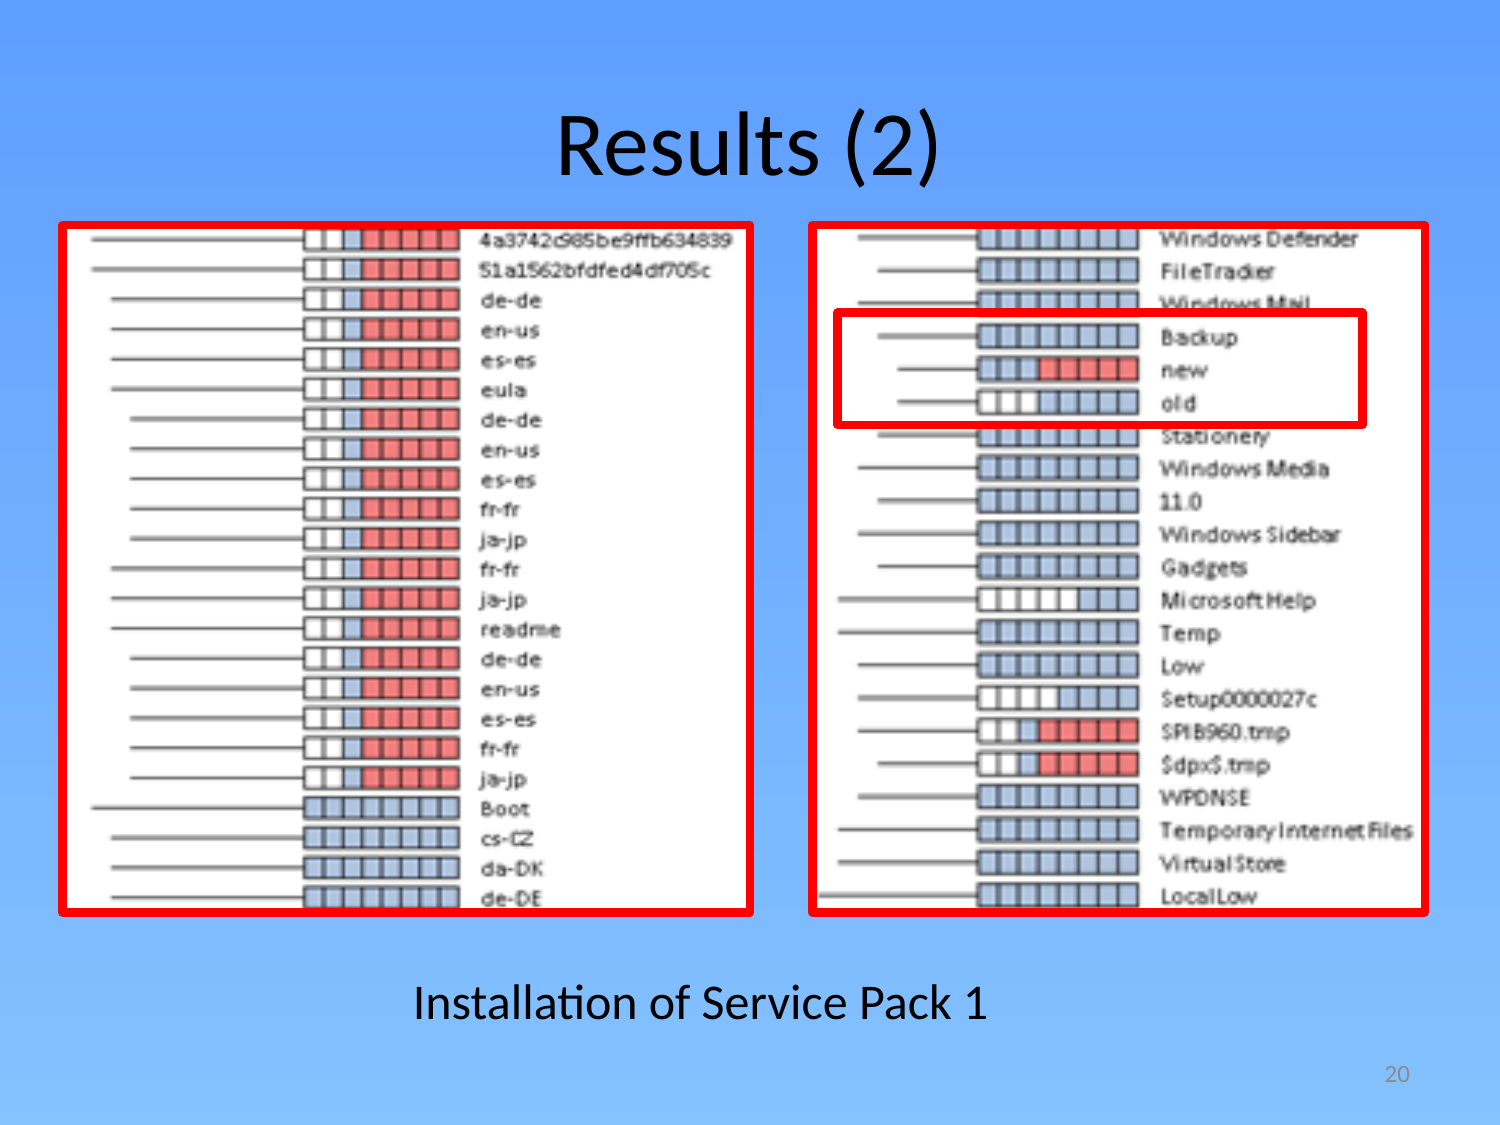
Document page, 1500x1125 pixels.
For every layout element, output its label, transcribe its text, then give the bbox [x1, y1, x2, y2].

text_box Installation of Service Pack 1 [398, 962, 1004, 1038]
slide_number 20 [1074, 1042, 1425, 1103]
picture [812, 224, 1424, 913]
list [62, 224, 751, 913]
title Results (2) [75, 45, 1425, 233]
